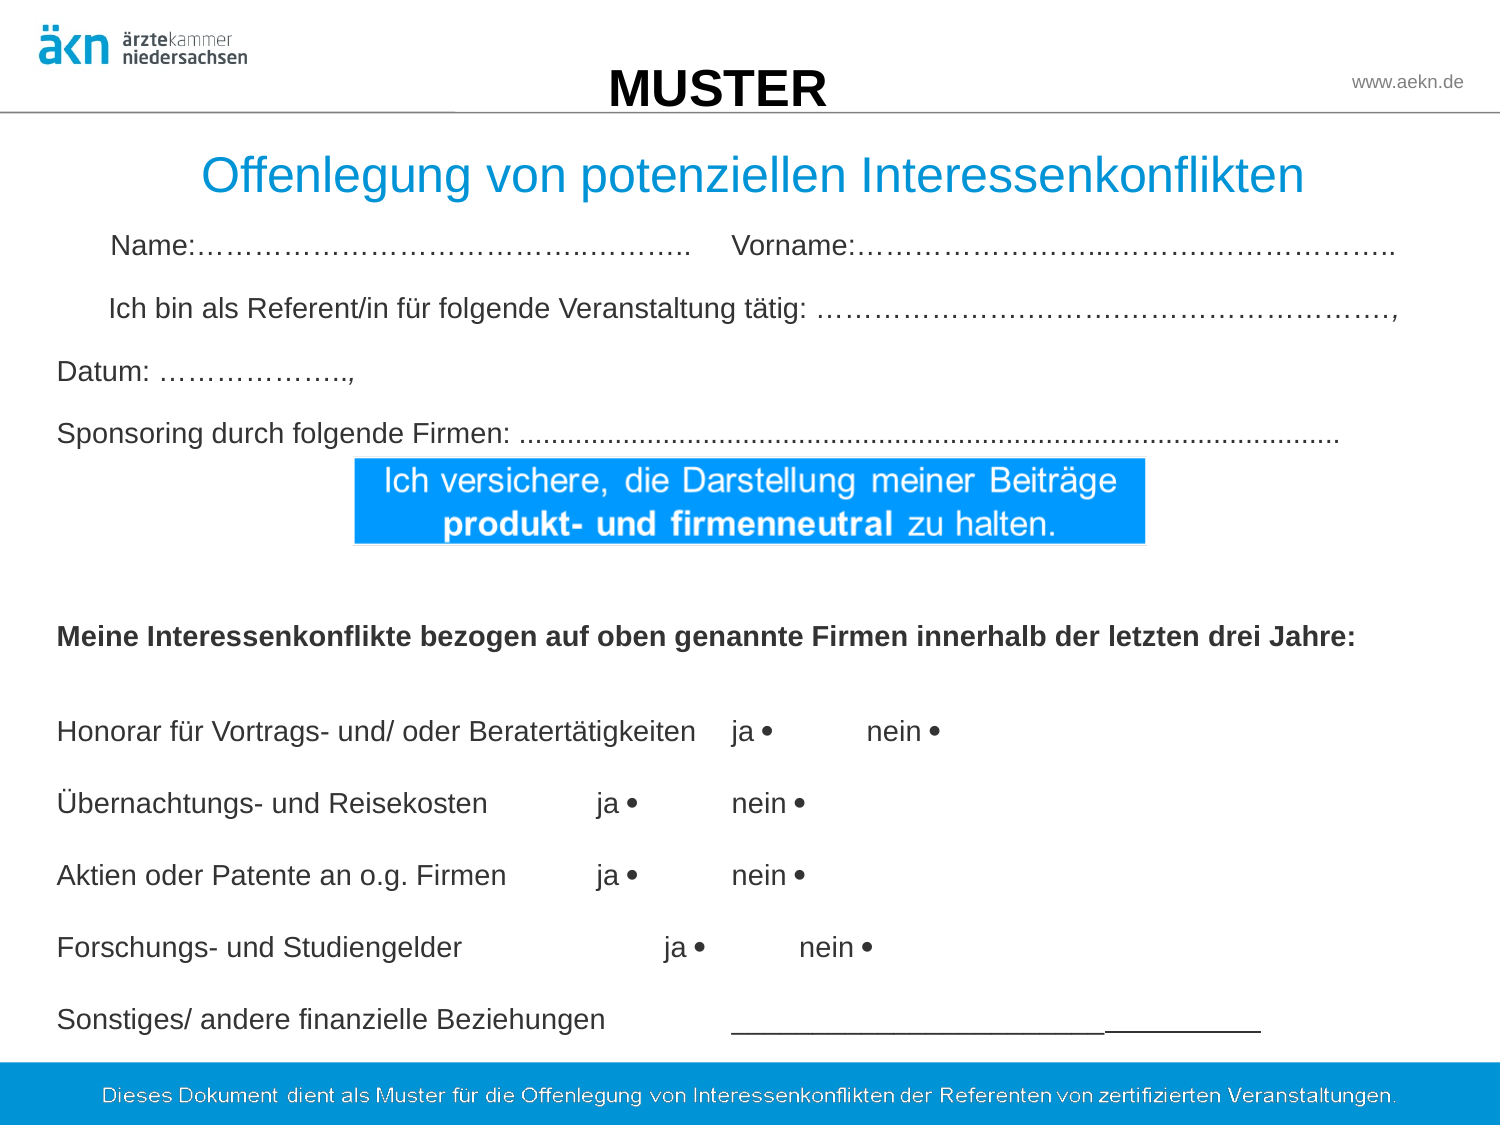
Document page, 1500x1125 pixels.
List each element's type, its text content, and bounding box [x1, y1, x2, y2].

picture [976, 1093, 986, 1098]
picture [453, 1088, 459, 1102]
picture [1344, 1092, 1350, 1102]
text_box Name:…………………………………..……….. Vorname:……………………...……….……………….. Ich bin als Referent/in für folgende Veranstaltung tätig: ………………….……….………………………., Datum: ……………….., Sponsoring durch folgende Firmen: ....................................................................................................... Meine Interessenkonflikte bezogen auf oben genannte Firmen innerhalb der letzten drei Jahre: Ich versichere, die Darstellung meiner Beiträge produkt- und firmenneutral zu halten Honorar für Vortrags- und/ oder Beratertätigkeiten ja  nein  Übernachtungs- und Reisekosten ja  nein  Aktien oder Patente an o.g. Firmen ja  nein  Forschungs- und Studiengelder ja  nein  Sonstiges/ andere finanzielle Beziehungen _______________________ [41, 196, 1467, 1059]
picture [802, 1088, 807, 1102]
picture [598, 1093, 604, 1104]
picture [345, 1092, 351, 1101]
picture [837, 1088, 845, 1102]
picture [1381, 1092, 1387, 1102]
picture [504, 1093, 513, 1099]
text_box Offenlegung von potenziellen Interessenkonflikten [115, 113, 1391, 196]
picture [854, 1088, 859, 1102]
picture [539, 1088, 551, 1102]
picture [997, 1093, 1006, 1099]
picture [680, 1092, 685, 1102]
picture [235, 1092, 240, 1102]
picture [864, 1089, 868, 1102]
picture [704, 1092, 709, 1102]
picture [719, 1093, 728, 1099]
picture [463, 1092, 469, 1102]
picture [634, 1093, 640, 1104]
picture [1236, 1088, 1241, 1101]
picture [969, 1088, 974, 1102]
picture [180, 1088, 187, 1102]
picture [790, 1092, 796, 1102]
picture [353, 447, 1147, 565]
picture [942, 1090, 952, 1101]
picture [826, 1092, 832, 1101]
picture [913, 1093, 922, 1099]
picture [273, 1089, 277, 1102]
picture [1187, 1089, 1194, 1101]
picture [489, 1088, 495, 1101]
picture [553, 1094, 563, 1099]
picture [12, 6, 275, 92]
text_box MUSTER [293, 46, 1144, 113]
picture [1143, 1090, 1147, 1101]
picture [1127, 1089, 1134, 1101]
picture [104, 1088, 111, 1102]
